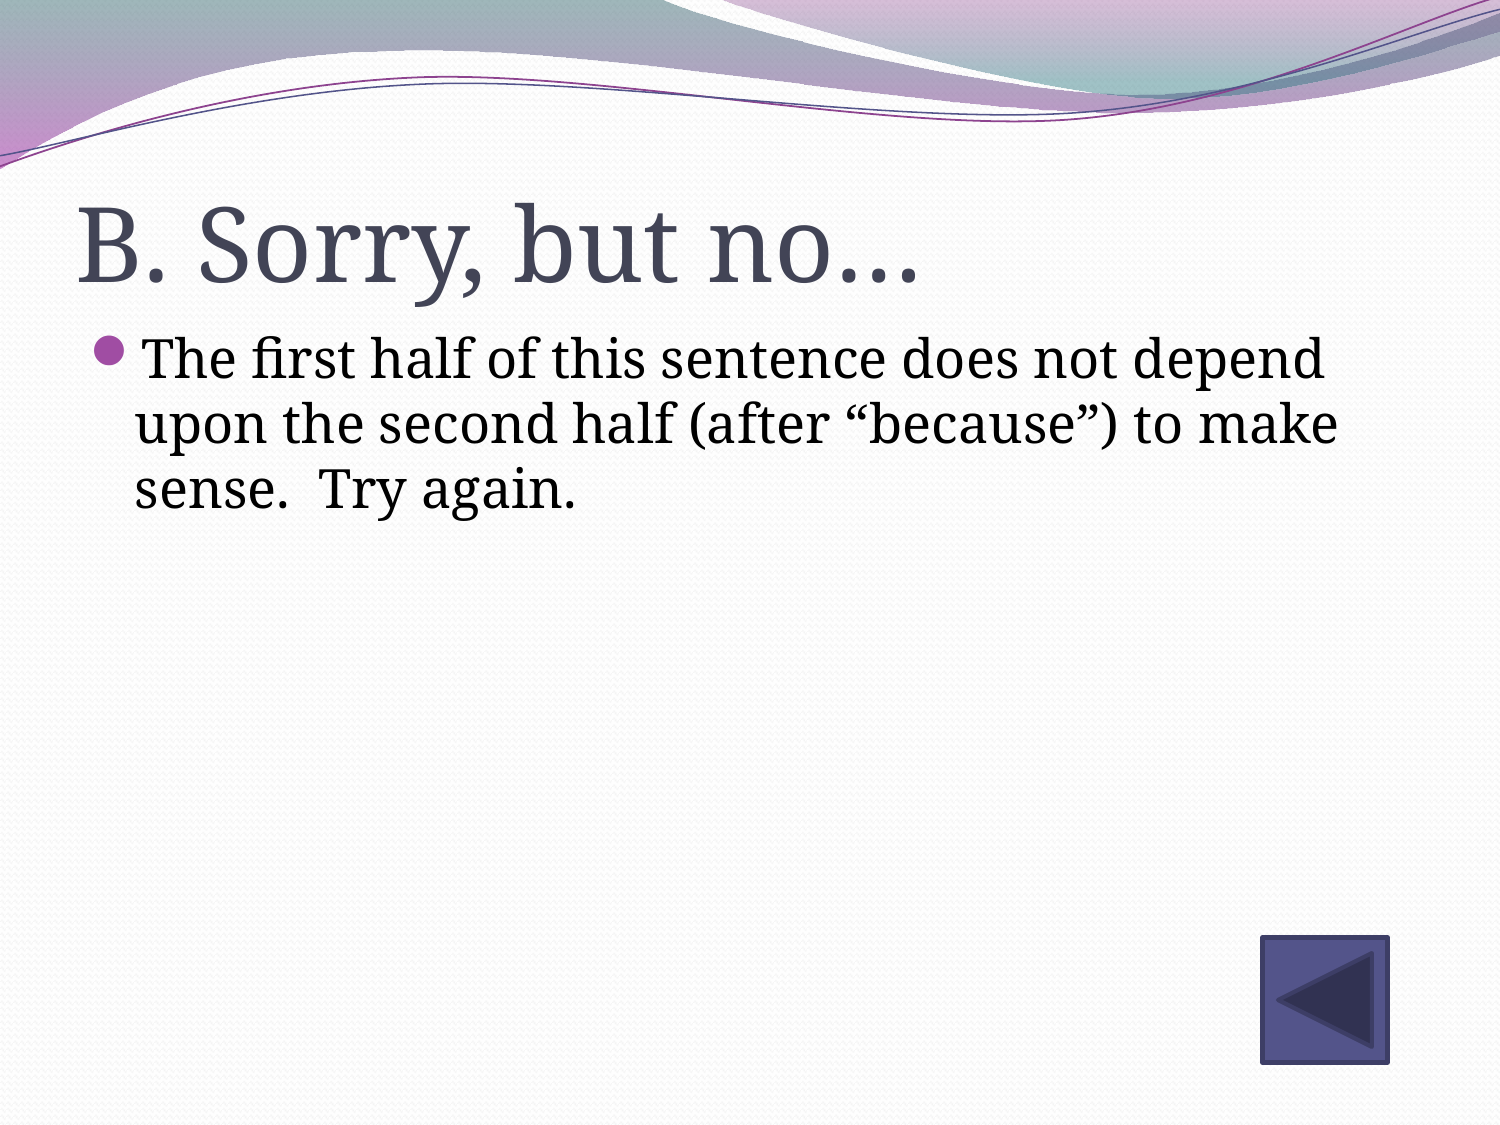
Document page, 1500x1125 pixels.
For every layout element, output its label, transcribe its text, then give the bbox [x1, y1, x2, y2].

list The first half of this sentence does not depend upon the second half (after “because”) to make sense. Try again. [75, 317, 1425, 1038]
title B. Sorry, but no… [75, 115, 1425, 303]
text_box [1260, 935, 1390, 1065]
